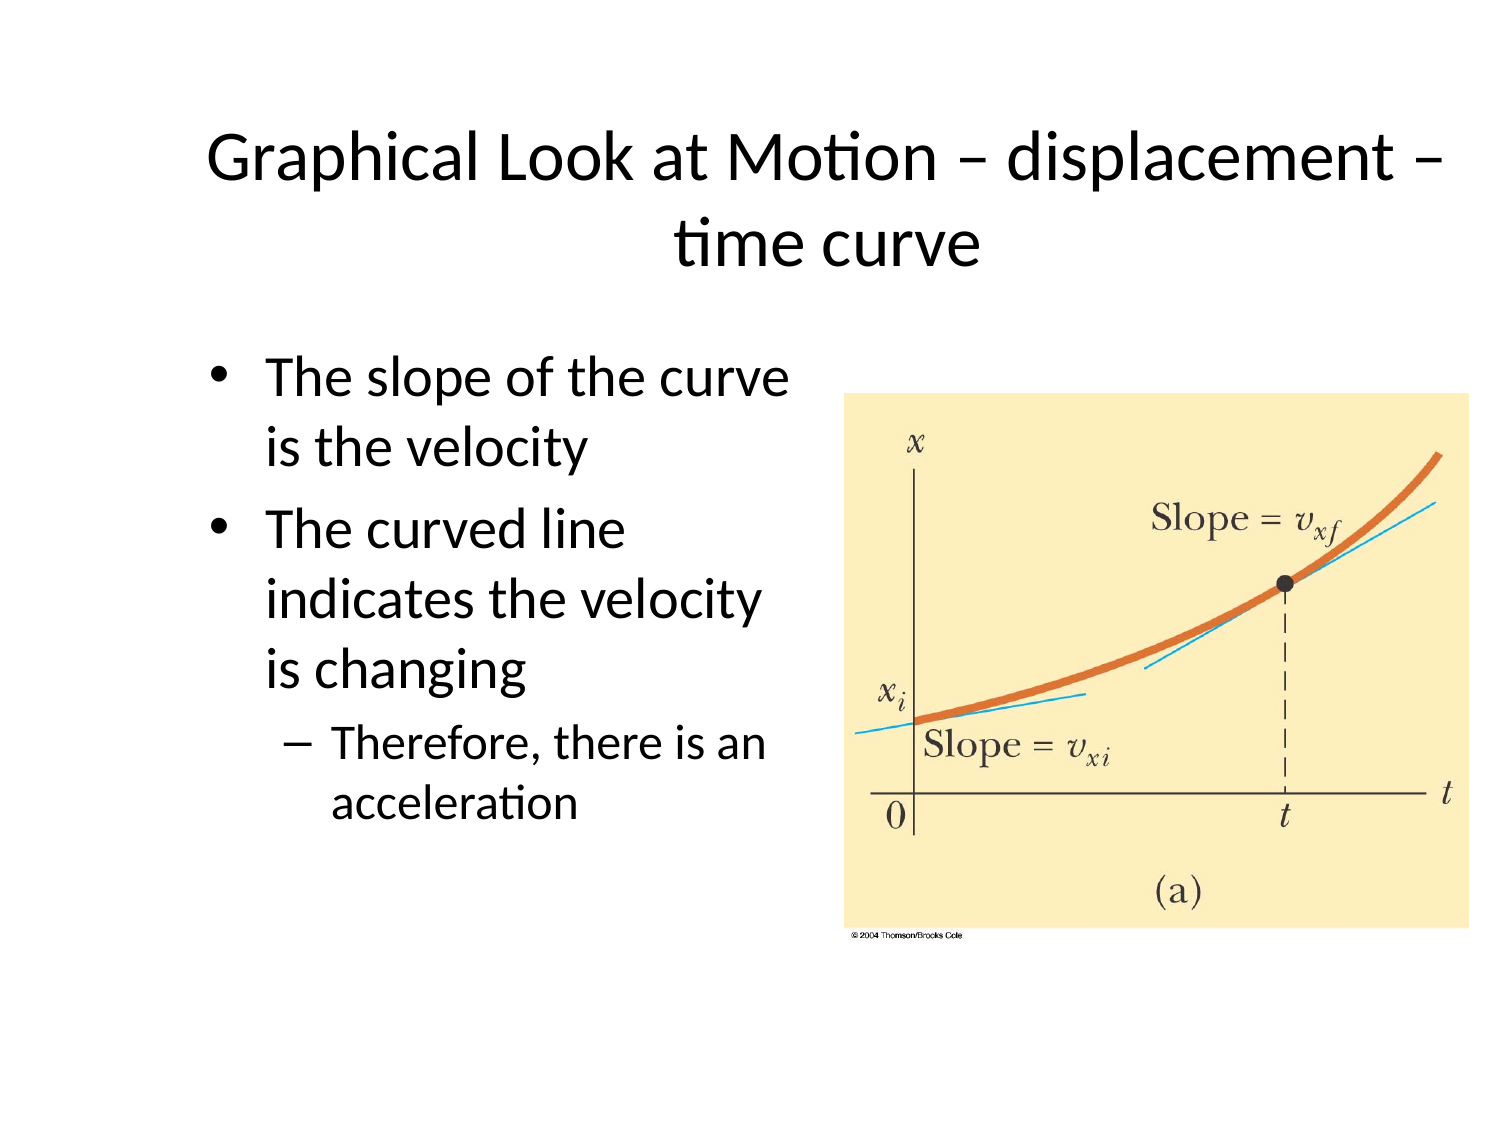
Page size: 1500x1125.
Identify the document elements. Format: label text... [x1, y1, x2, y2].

title Graphical Look at Motion – displacement – time curve [188, 101, 1468, 289]
list The slope of the curve is the velocity The curved line indicates the velocity is changing Therefore, there is an acceleration [193, 331, 819, 1006]
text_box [843, 393, 1470, 943]
